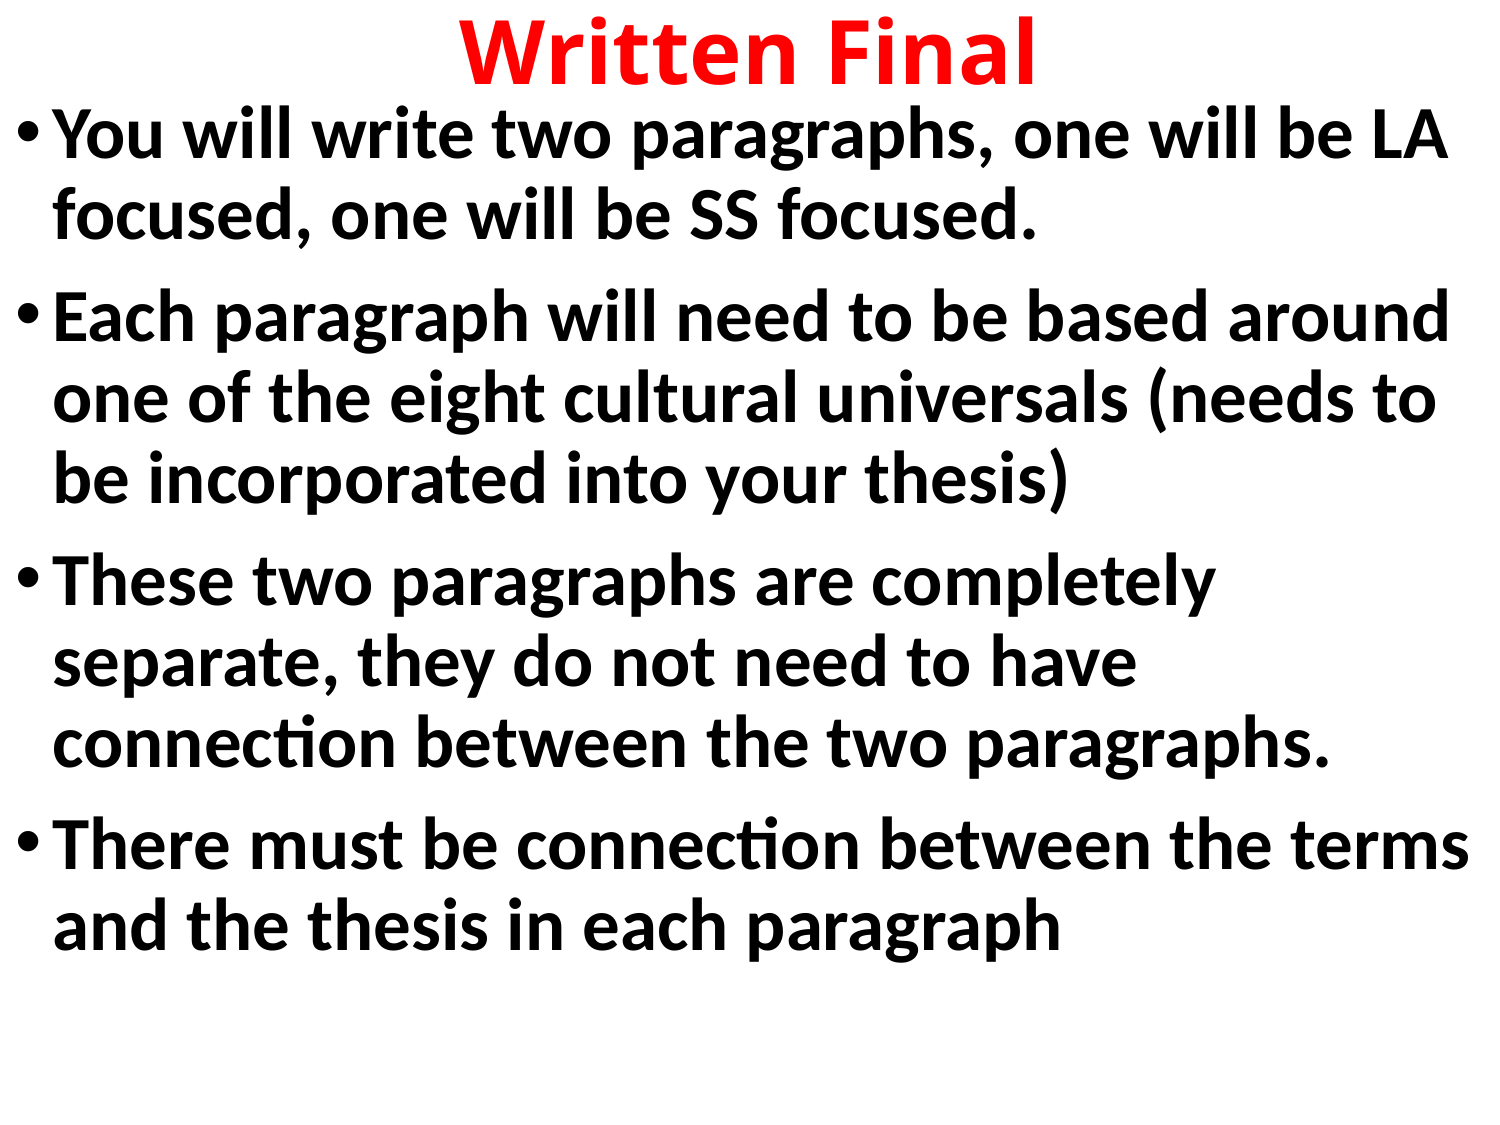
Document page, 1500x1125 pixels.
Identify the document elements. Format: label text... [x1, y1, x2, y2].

title Written Final [0, 0, 1500, 86]
list You will write two paragraphs, one will be LA focused, one will be SS focused. Each paragraph will need to be based around one of the eight cultural universals (needs to be incorporated into your thesis) These two paragraphs are completely separate, they do not need to have connection between the two paragraphs. There must be connection between the terms and the thesis in each paragraph [0, 86, 1500, 1125]
